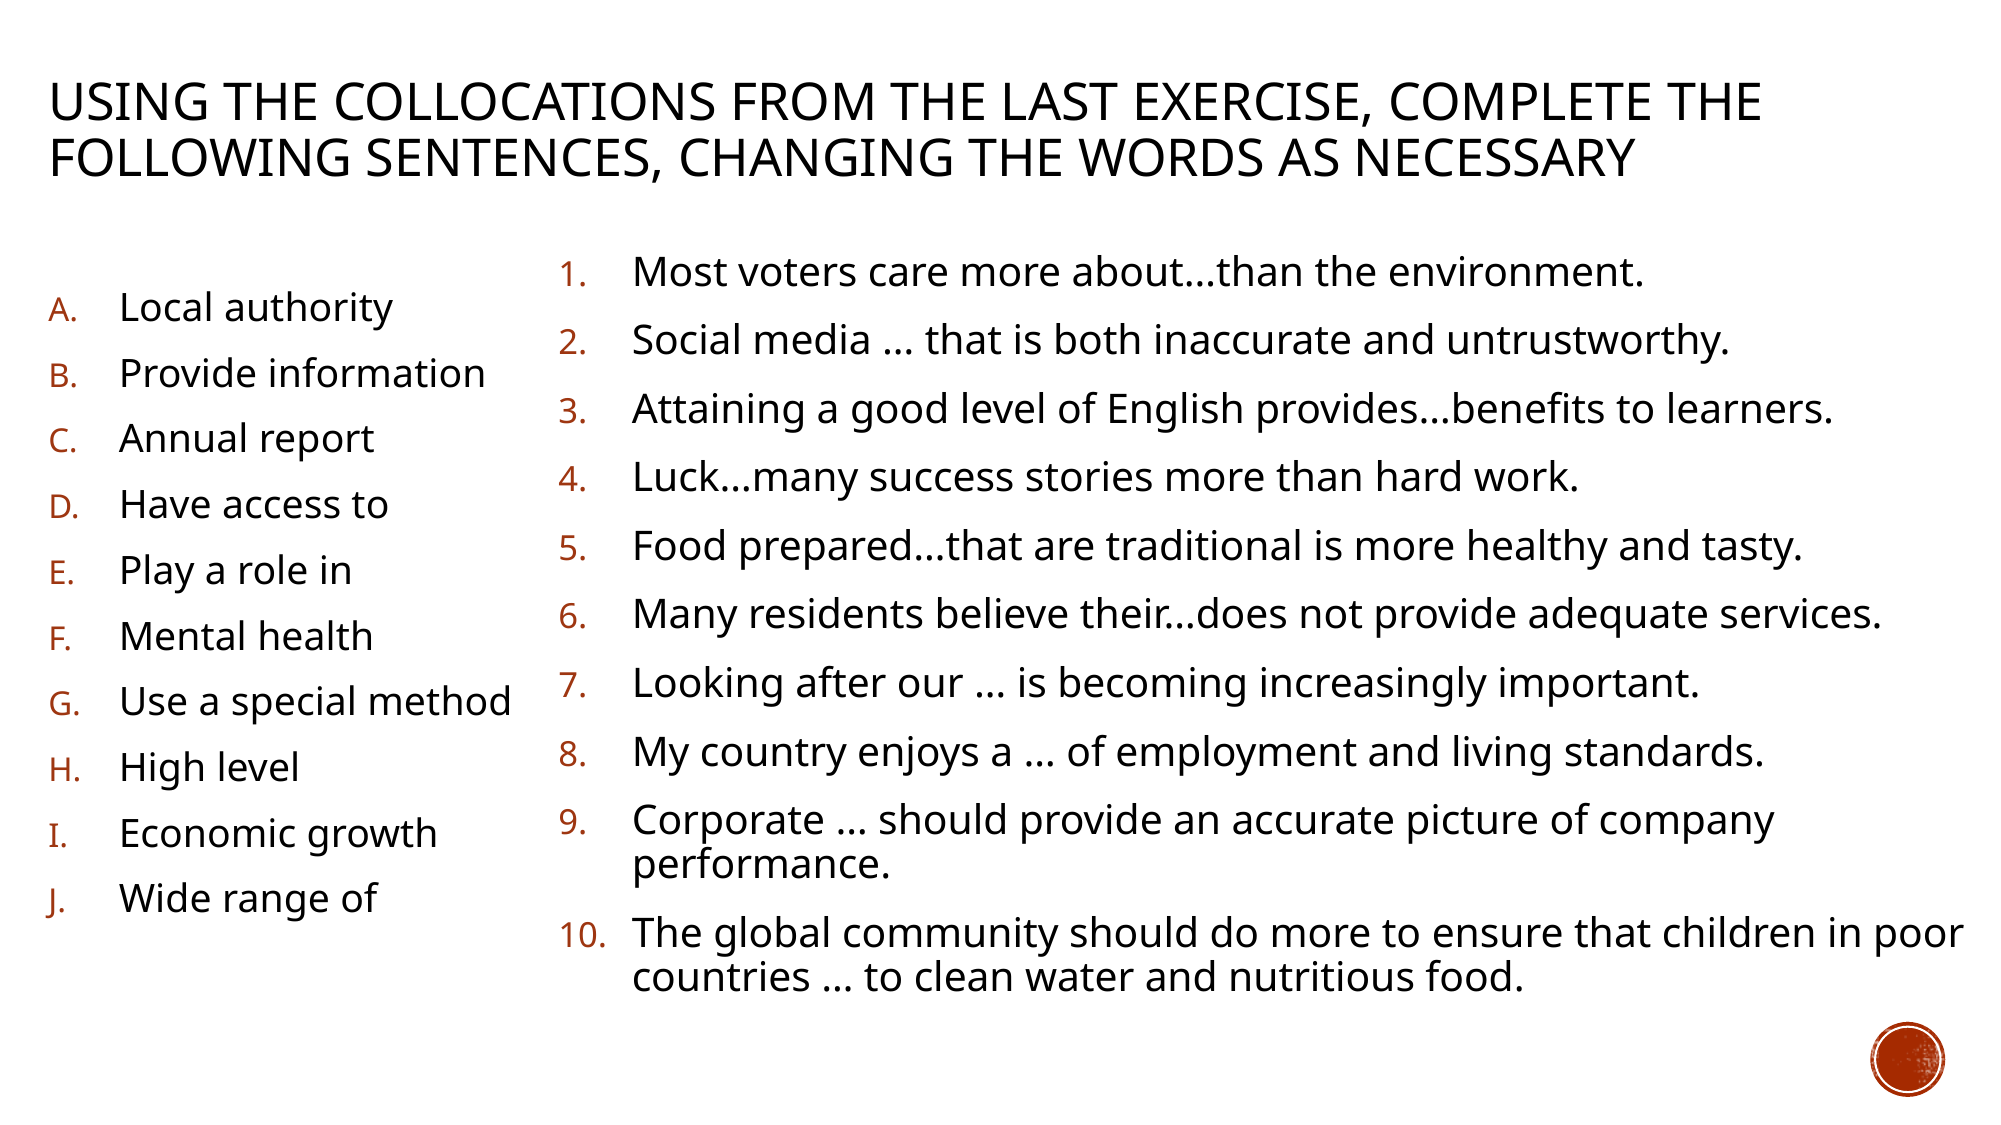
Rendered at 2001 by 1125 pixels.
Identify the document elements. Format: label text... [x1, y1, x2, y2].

list Most voters care more about…than the environment. Social media … that is both inaccurate and untrustworthy. Attaining a good level of English provides…benefits to learners. Luck…many success stories more than hard work. Food prepared…that are traditional is more healthy and tasty. Many residents believe their…does not provide adequate services. Looking after our … is becoming increasingly important. My country enjoys a … of employment and living standards. Corporate … should provide an accurate picture of company performance. The global community should do more to ensure that children in poor countries … to clean water and nutritious food. [543, 243, 1982, 1013]
title Using the collocations from the last exercise, complete the following sentences, changing the words as necessary [33, 40, 1950, 224]
list Local authority Provide information Annual report Have access to Play a role in Mental health Use a special method High level Economic growth Wide range of [33, 279, 543, 933]
